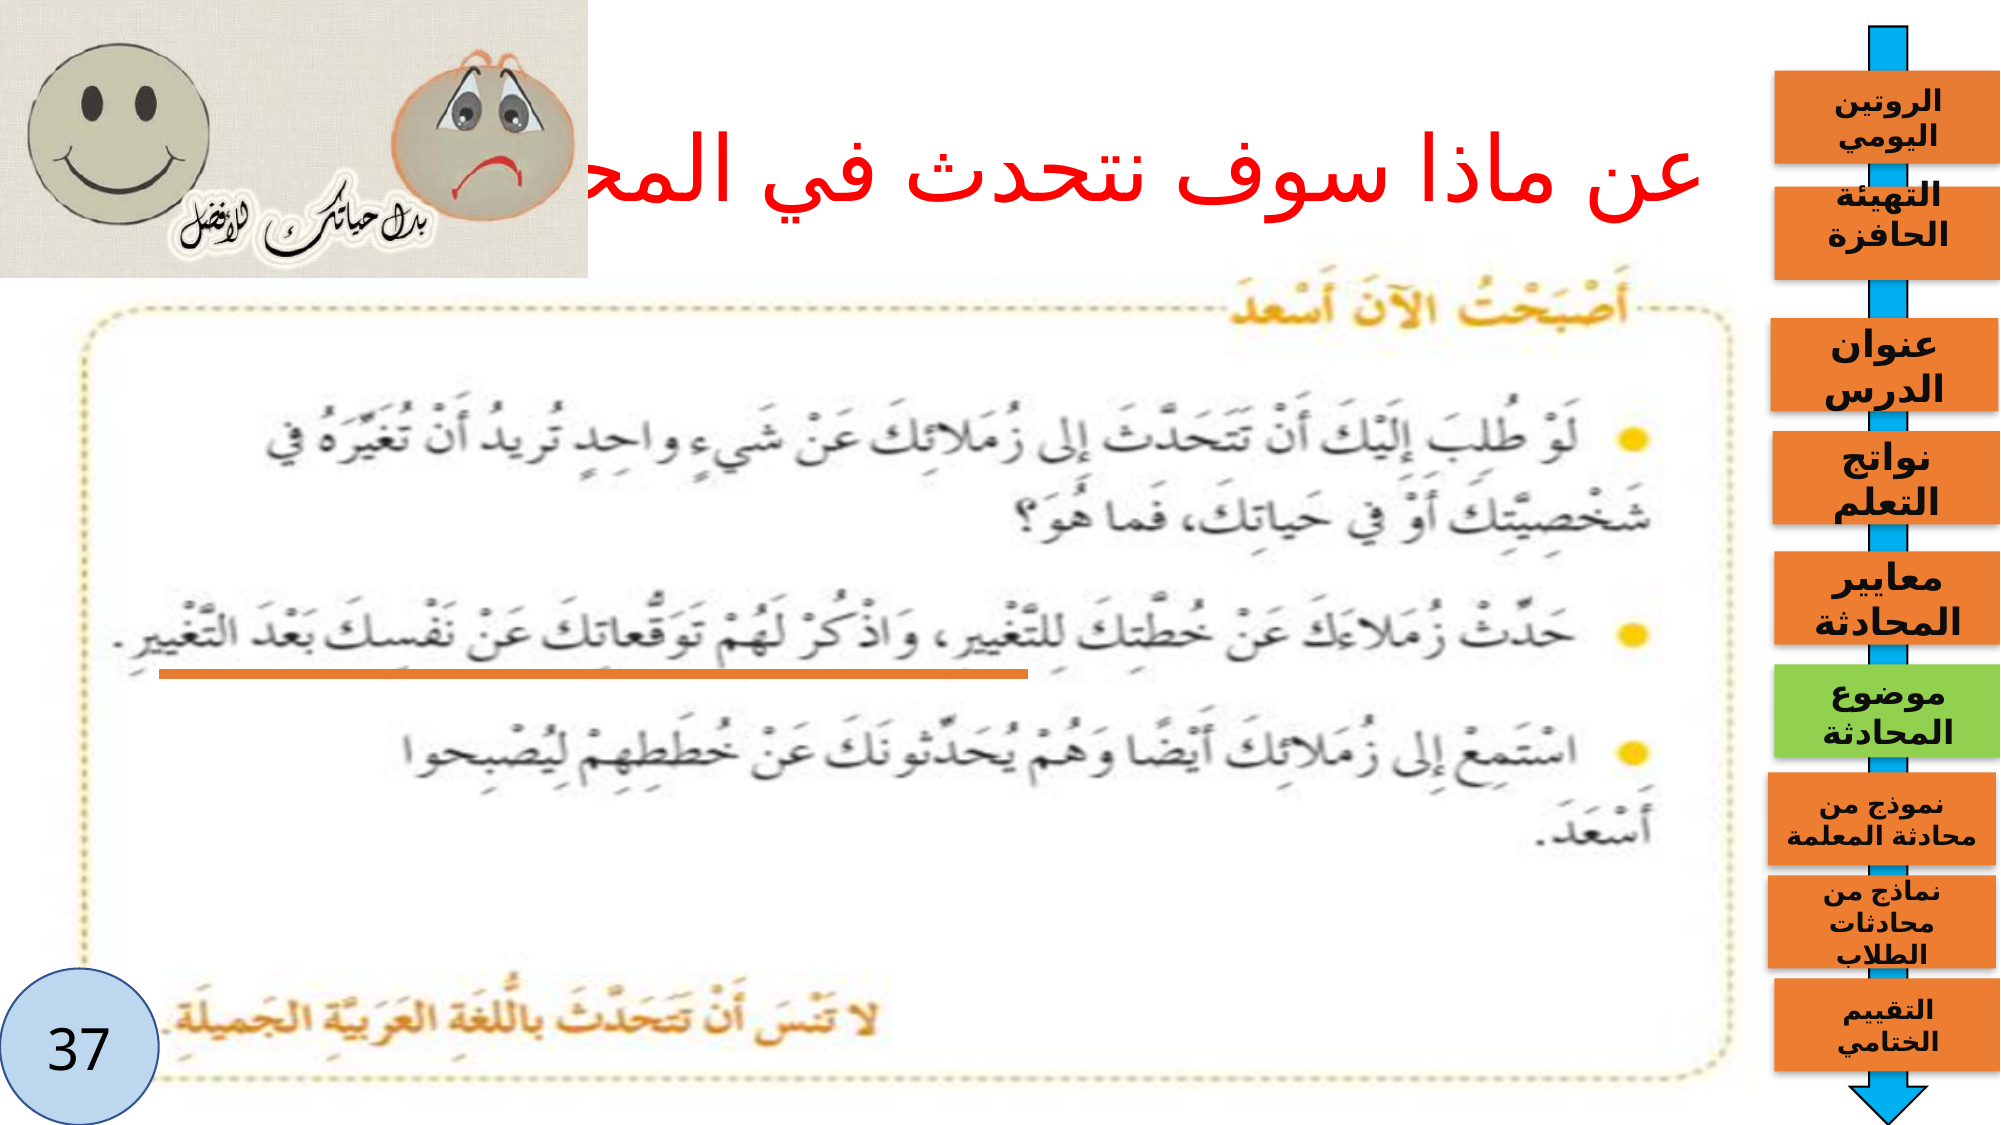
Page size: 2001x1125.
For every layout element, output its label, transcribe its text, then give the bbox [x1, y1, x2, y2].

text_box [1767, 26, 2000, 1125]
title عن ماذا سوف نتحدث في المحادثة؟ [588, 62, 1725, 171]
picture [0, 0, 1767, 1125]
